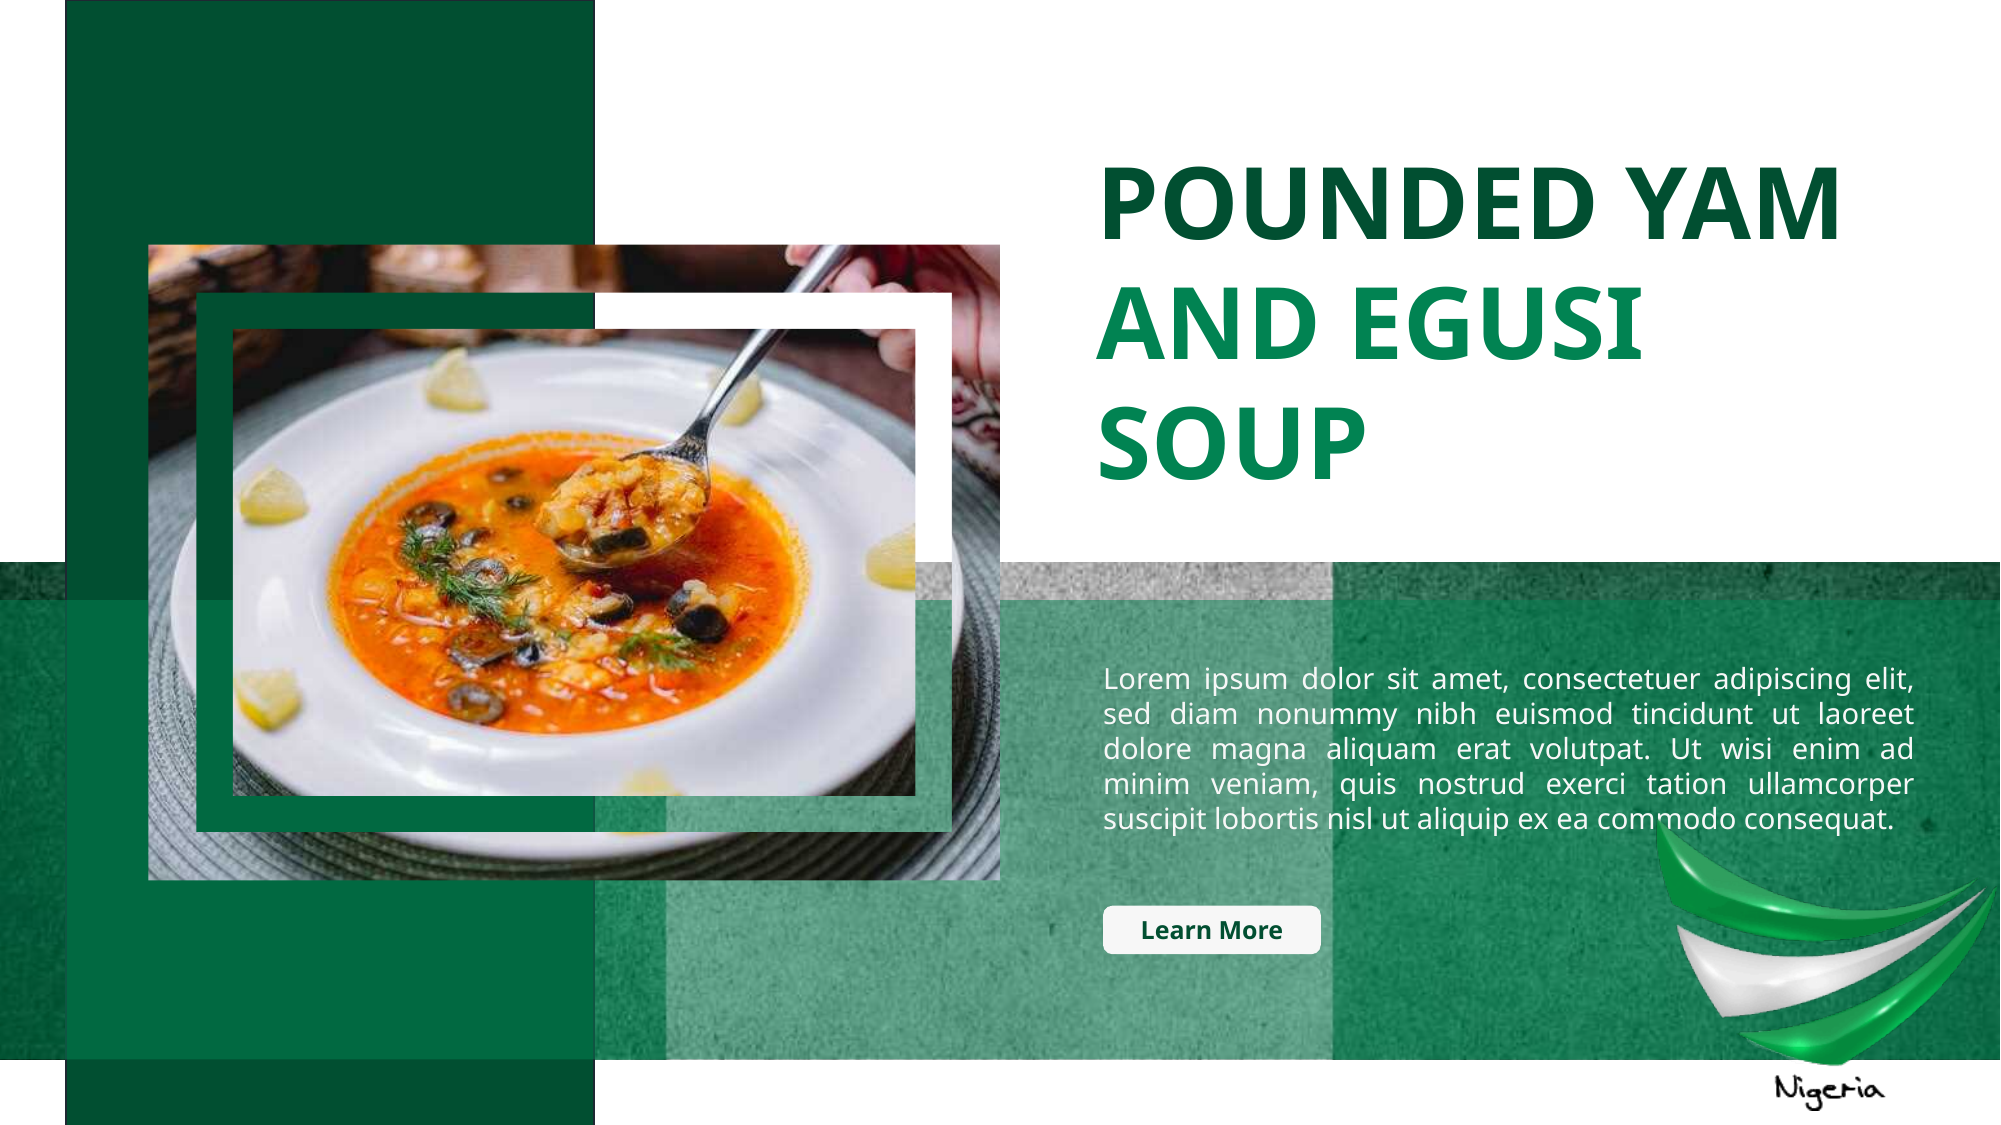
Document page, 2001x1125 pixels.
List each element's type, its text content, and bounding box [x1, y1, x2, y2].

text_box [1105, 907, 1319, 954]
picture [0, 244, 2000, 1111]
text_box [65, 0, 595, 562]
text_box [65, 1060, 595, 1125]
text_box POUNDED YAM AND EGUSI SOUP [1082, 132, 1890, 507]
